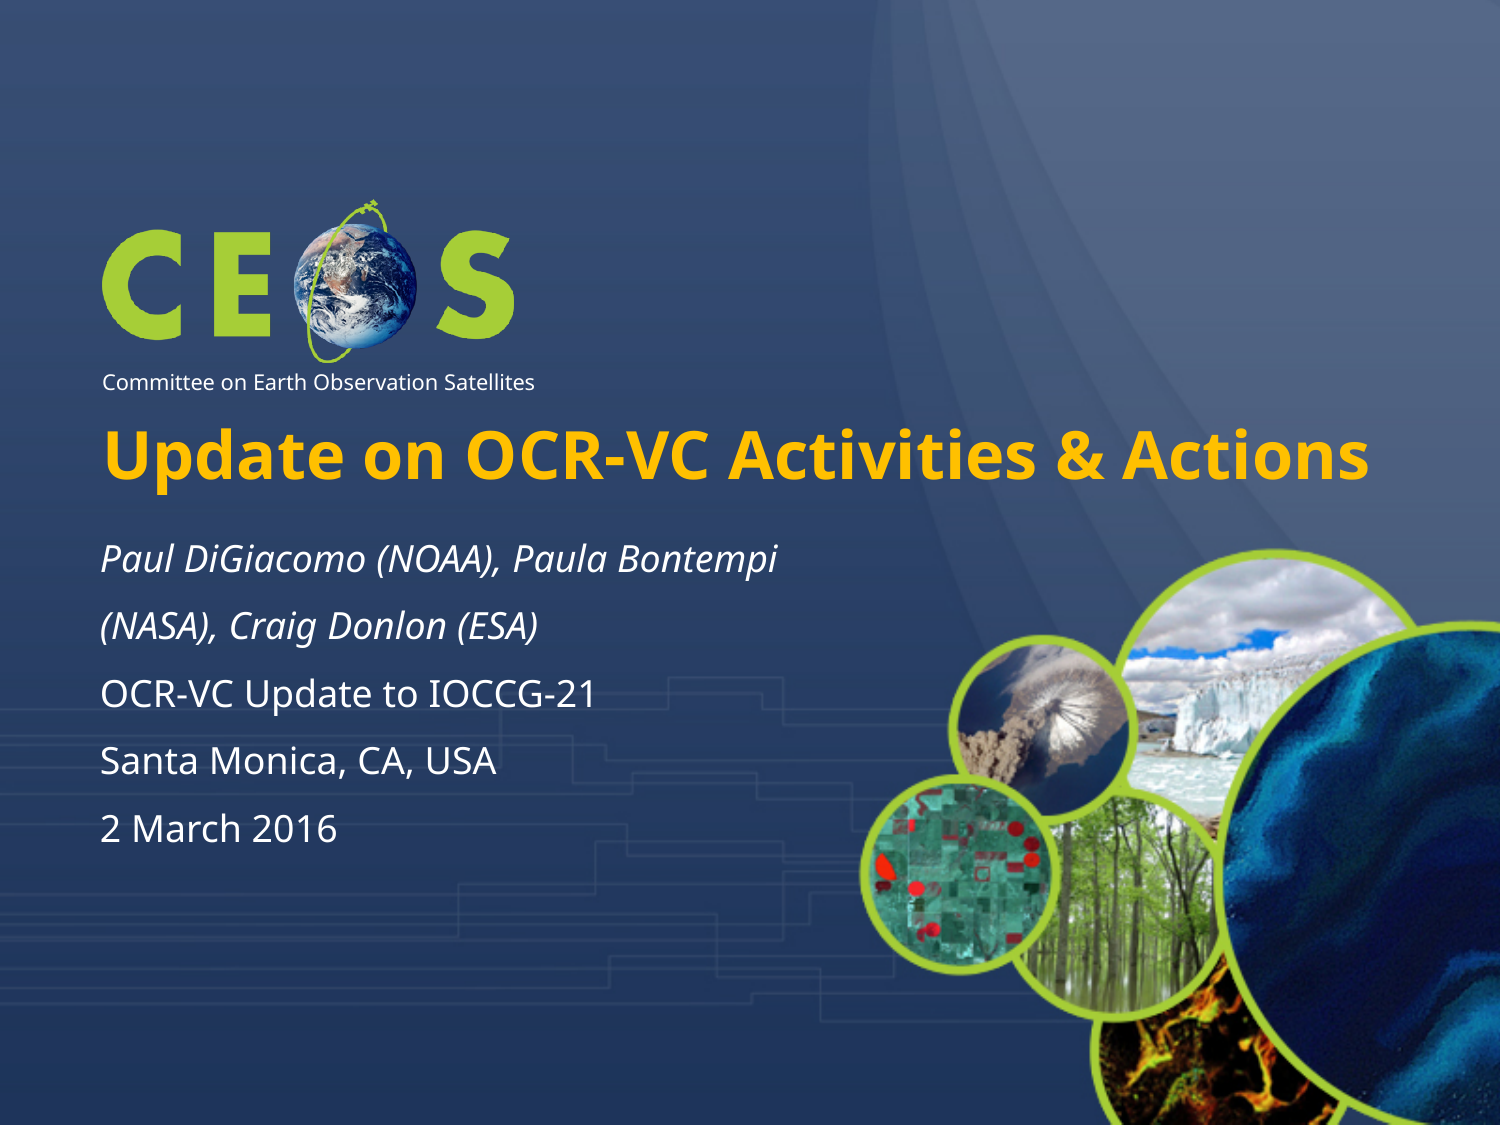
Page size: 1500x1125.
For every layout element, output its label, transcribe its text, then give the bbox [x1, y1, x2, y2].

picture [1435, 1058, 1443, 1065]
text_box Committee on Earth Observation Satellites [102, 368, 563, 403]
title Update on OCR-VC Activities & Actions [102, 412, 1438, 576]
text_box Paul DiGiacomo (NOAA), Paula Bontempi (NASA), Craig Donlon (ESA) OCR-VC Update to IOCCG-21 Santa Monica, CA, USA 2 March 2016 [99, 512, 890, 930]
picture [0, 0, 1500, 1125]
